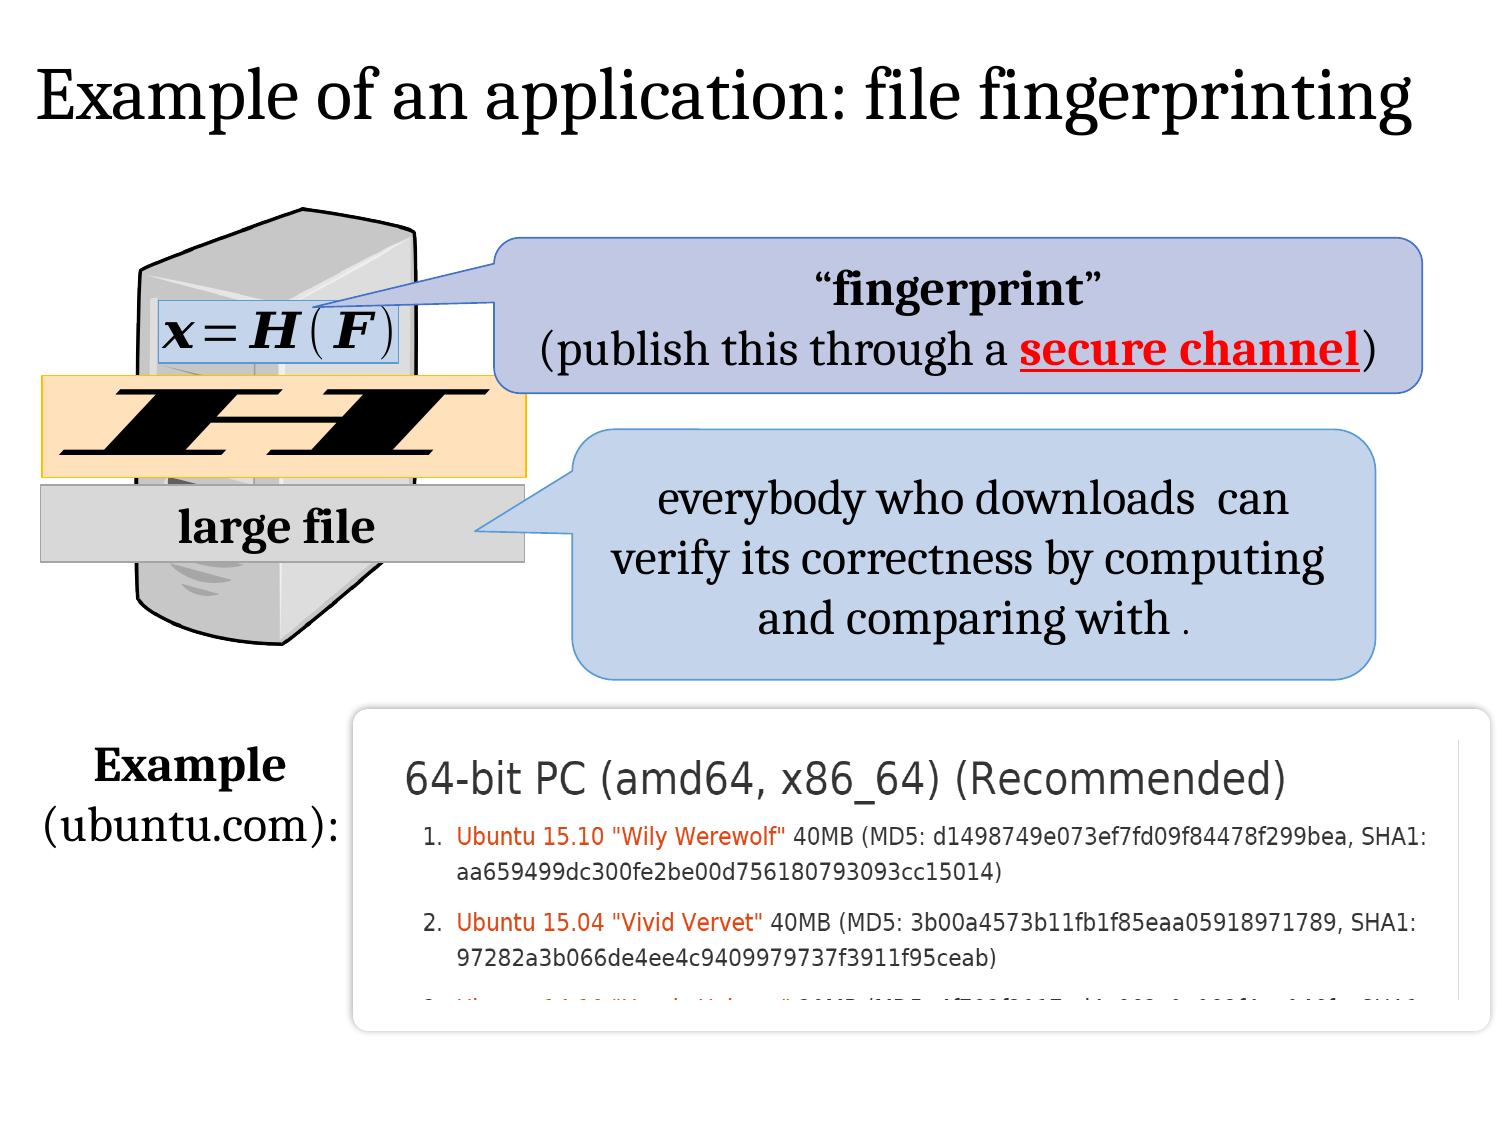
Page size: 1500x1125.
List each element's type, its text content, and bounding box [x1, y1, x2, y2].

picture [383, 739, 1459, 1000]
text_box “fingerprint” (publish this through a secure channel) [422, 236, 1424, 395]
text_box Example (ubuntu.com): [26, 723, 355, 859]
picture [133, 207, 419, 646]
title Example of an application: file fingerprinting [20, 36, 1482, 155]
